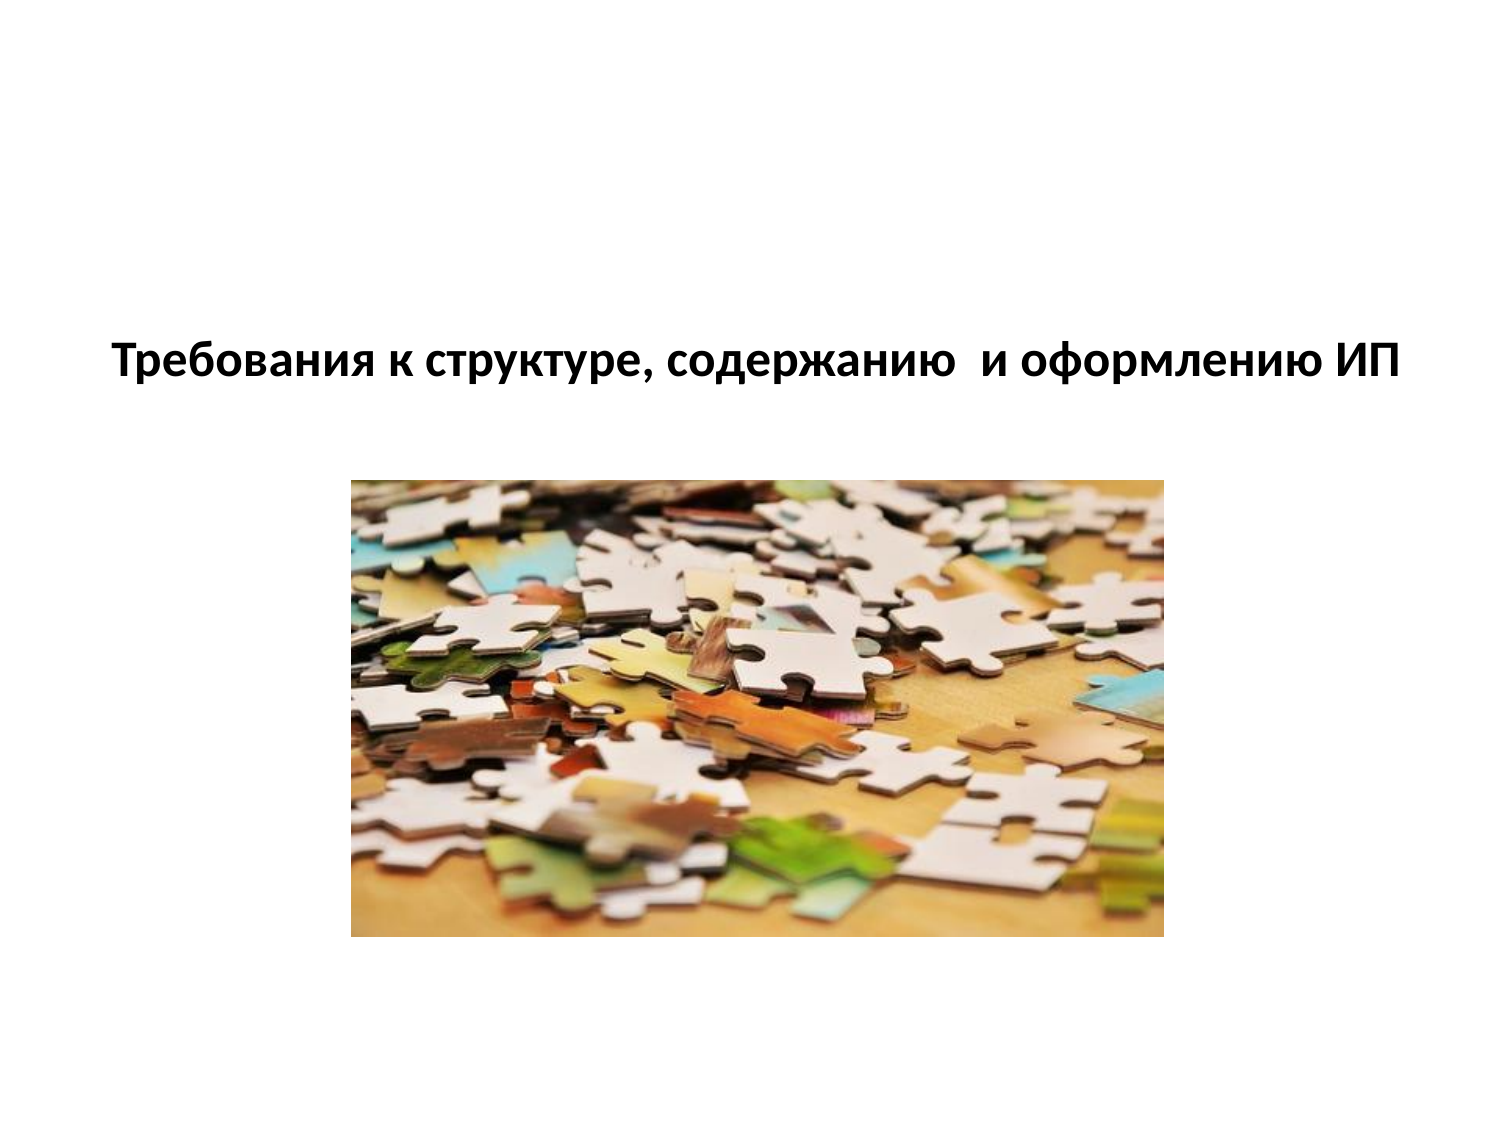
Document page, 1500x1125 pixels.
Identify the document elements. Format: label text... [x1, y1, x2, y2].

picture [351, 480, 1165, 937]
title Требования к структуре, содержанию и оформлению ИП [82, 292, 1432, 481]
